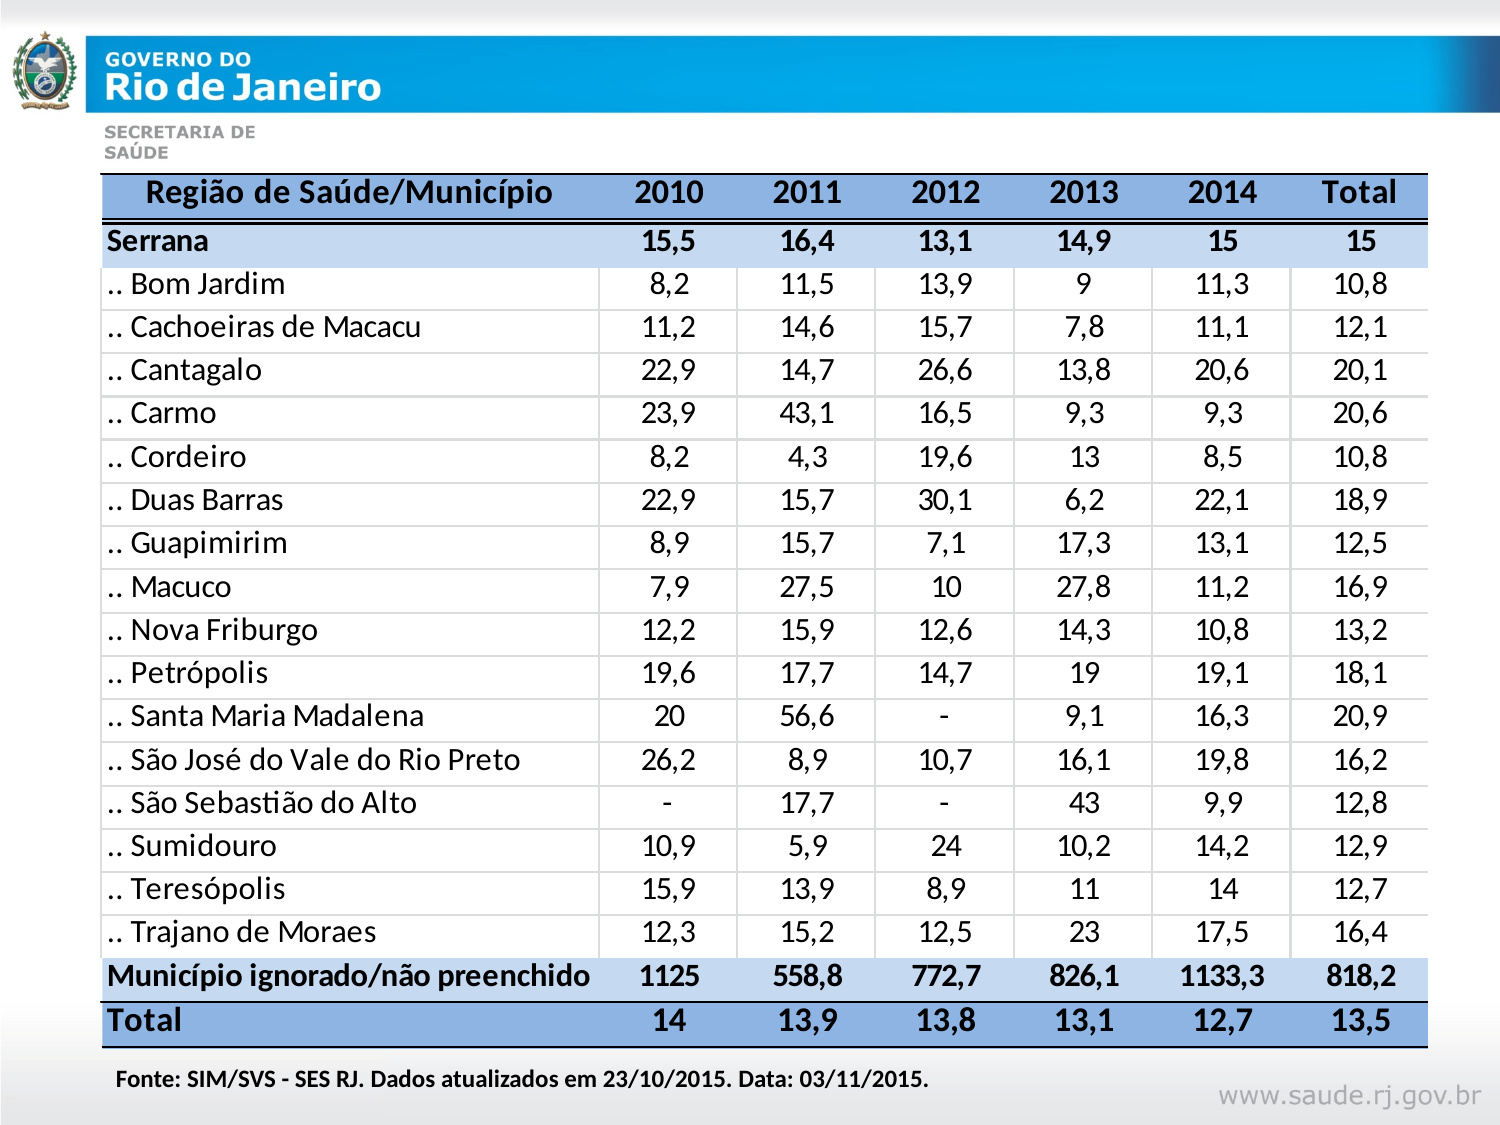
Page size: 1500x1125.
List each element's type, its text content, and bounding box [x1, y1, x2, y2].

picture [0, 0, 1500, 1125]
text_box Fonte: SIM/SVS - SES RJ. Dados atualizados em 23/10/2015. Data: 03/11/2015. [101, 1059, 947, 1100]
